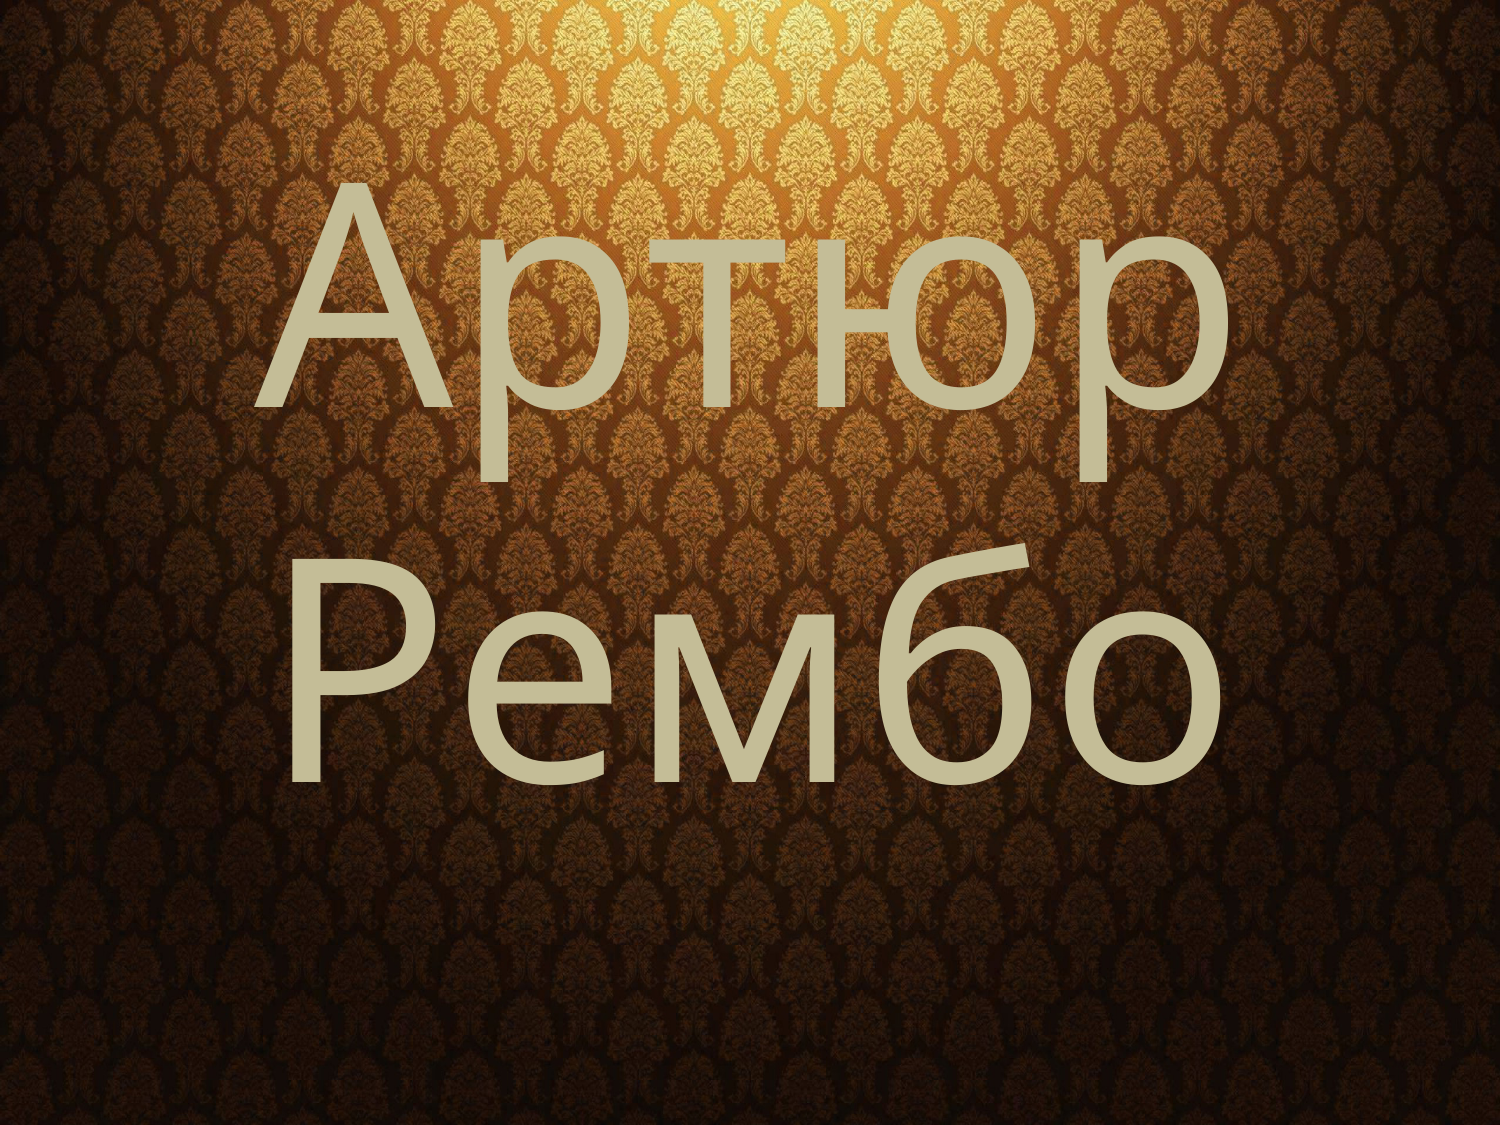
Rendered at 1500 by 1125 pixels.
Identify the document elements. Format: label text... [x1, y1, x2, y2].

picture [0, 0, 1500, 1125]
title Артюр Рембо [112, 349, 1388, 591]
